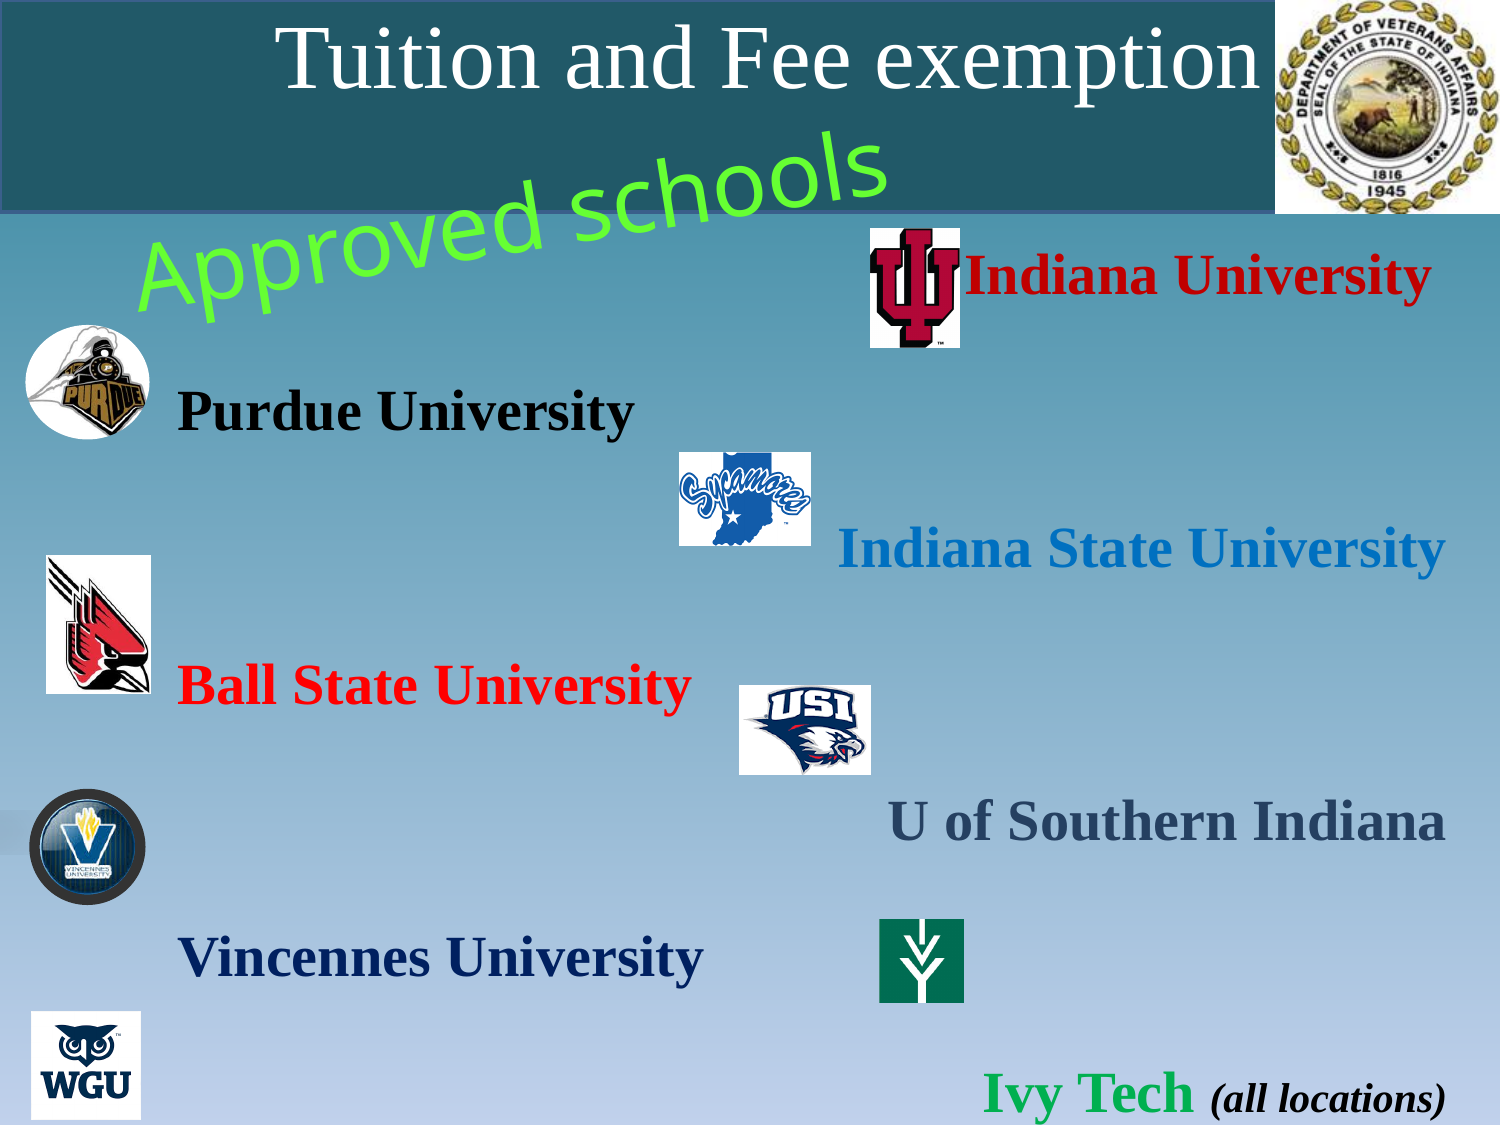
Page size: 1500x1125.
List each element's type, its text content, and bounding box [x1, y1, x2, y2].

picture [738, 685, 872, 775]
picture [879, 918, 964, 1003]
picture [34, 793, 141, 901]
picture [678, 452, 812, 546]
picture [25, 324, 150, 440]
title Tuition and Fee exemption [3, 0, 1279, 214]
picture [46, 555, 151, 695]
picture [1279, 0, 1500, 214]
picture [870, 228, 961, 348]
list Indiana University Purdue University Indiana State University Ball State University U of Southern Indiana Vincennes University Ivy Tech (all locations) Western Governor’s Univ. (INDIANA ONLY) [87, 228, 1463, 1125]
text_box Approved schools [108, 90, 912, 337]
picture [31, 1011, 141, 1121]
